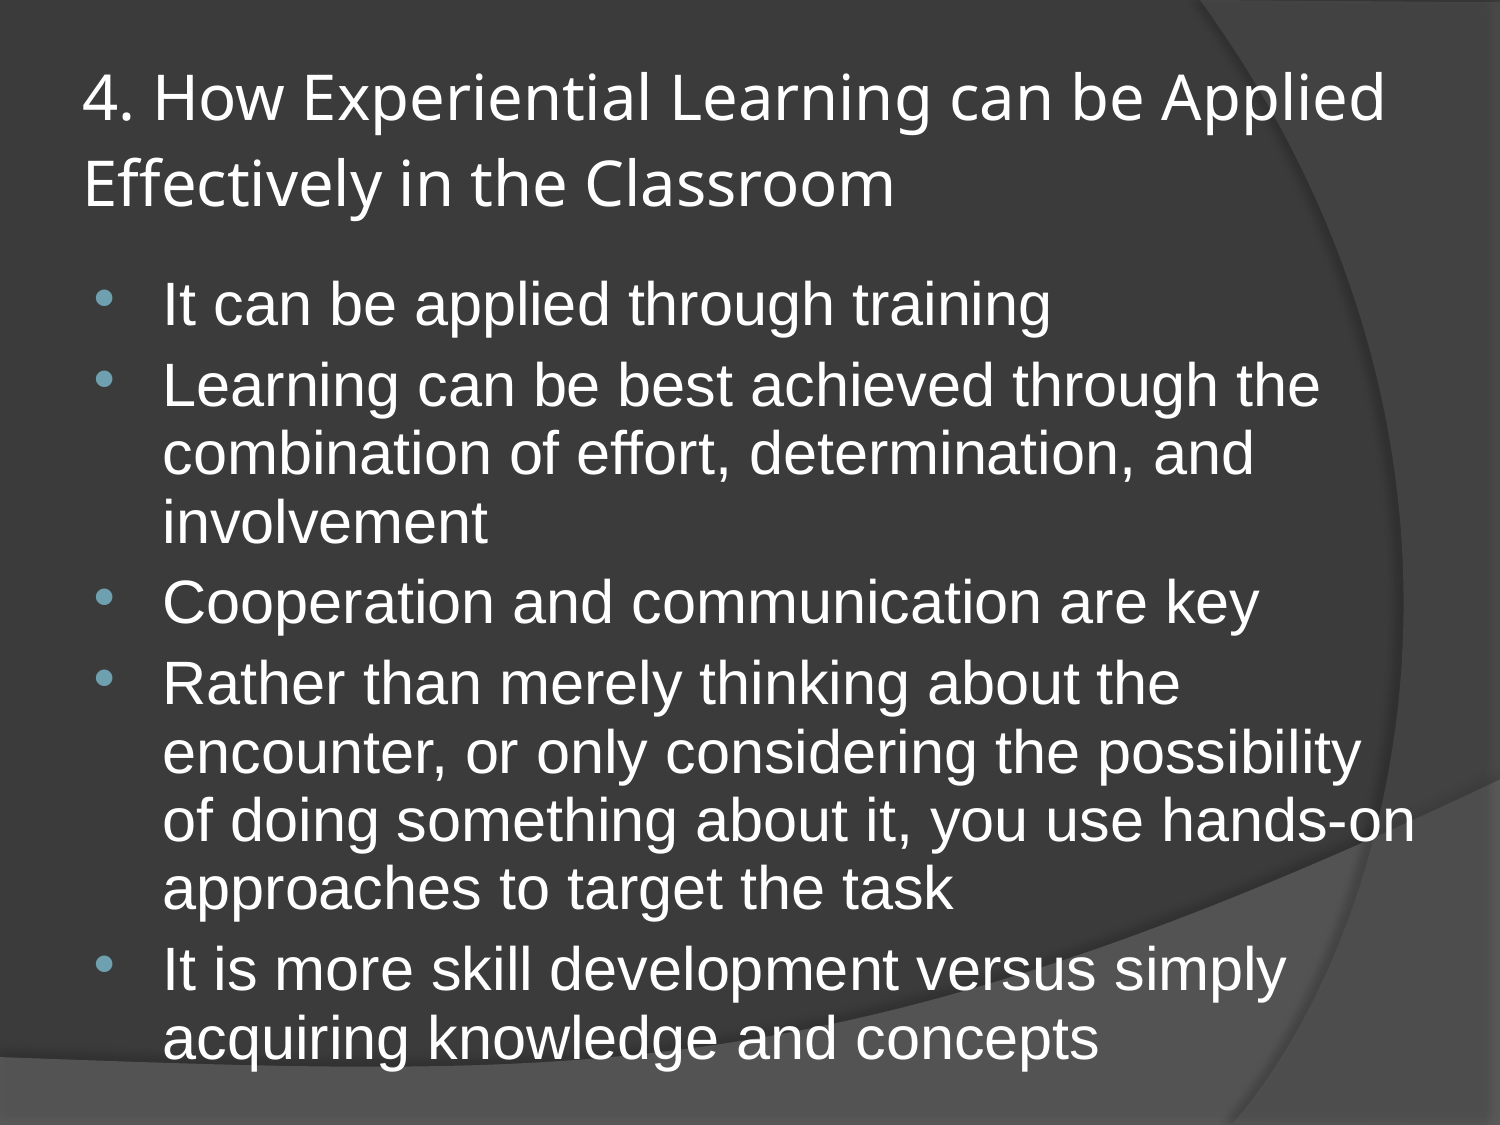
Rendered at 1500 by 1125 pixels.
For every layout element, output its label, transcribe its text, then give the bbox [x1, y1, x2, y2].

list It can be applied through training Learning can be best achieved through the combination of effort, determination, and involvement Cooperation and communication are key Rather than merely thinking about the encounter, or only considering the possibility of doing something about it, you use hands-on approaches to target the task It is more skill development versus simply acquiring knowledge and concepts [75, 262, 1436, 1083]
title 4. How Experiential Learning can be Applied Effectively in the Classroom [75, 45, 1459, 233]
